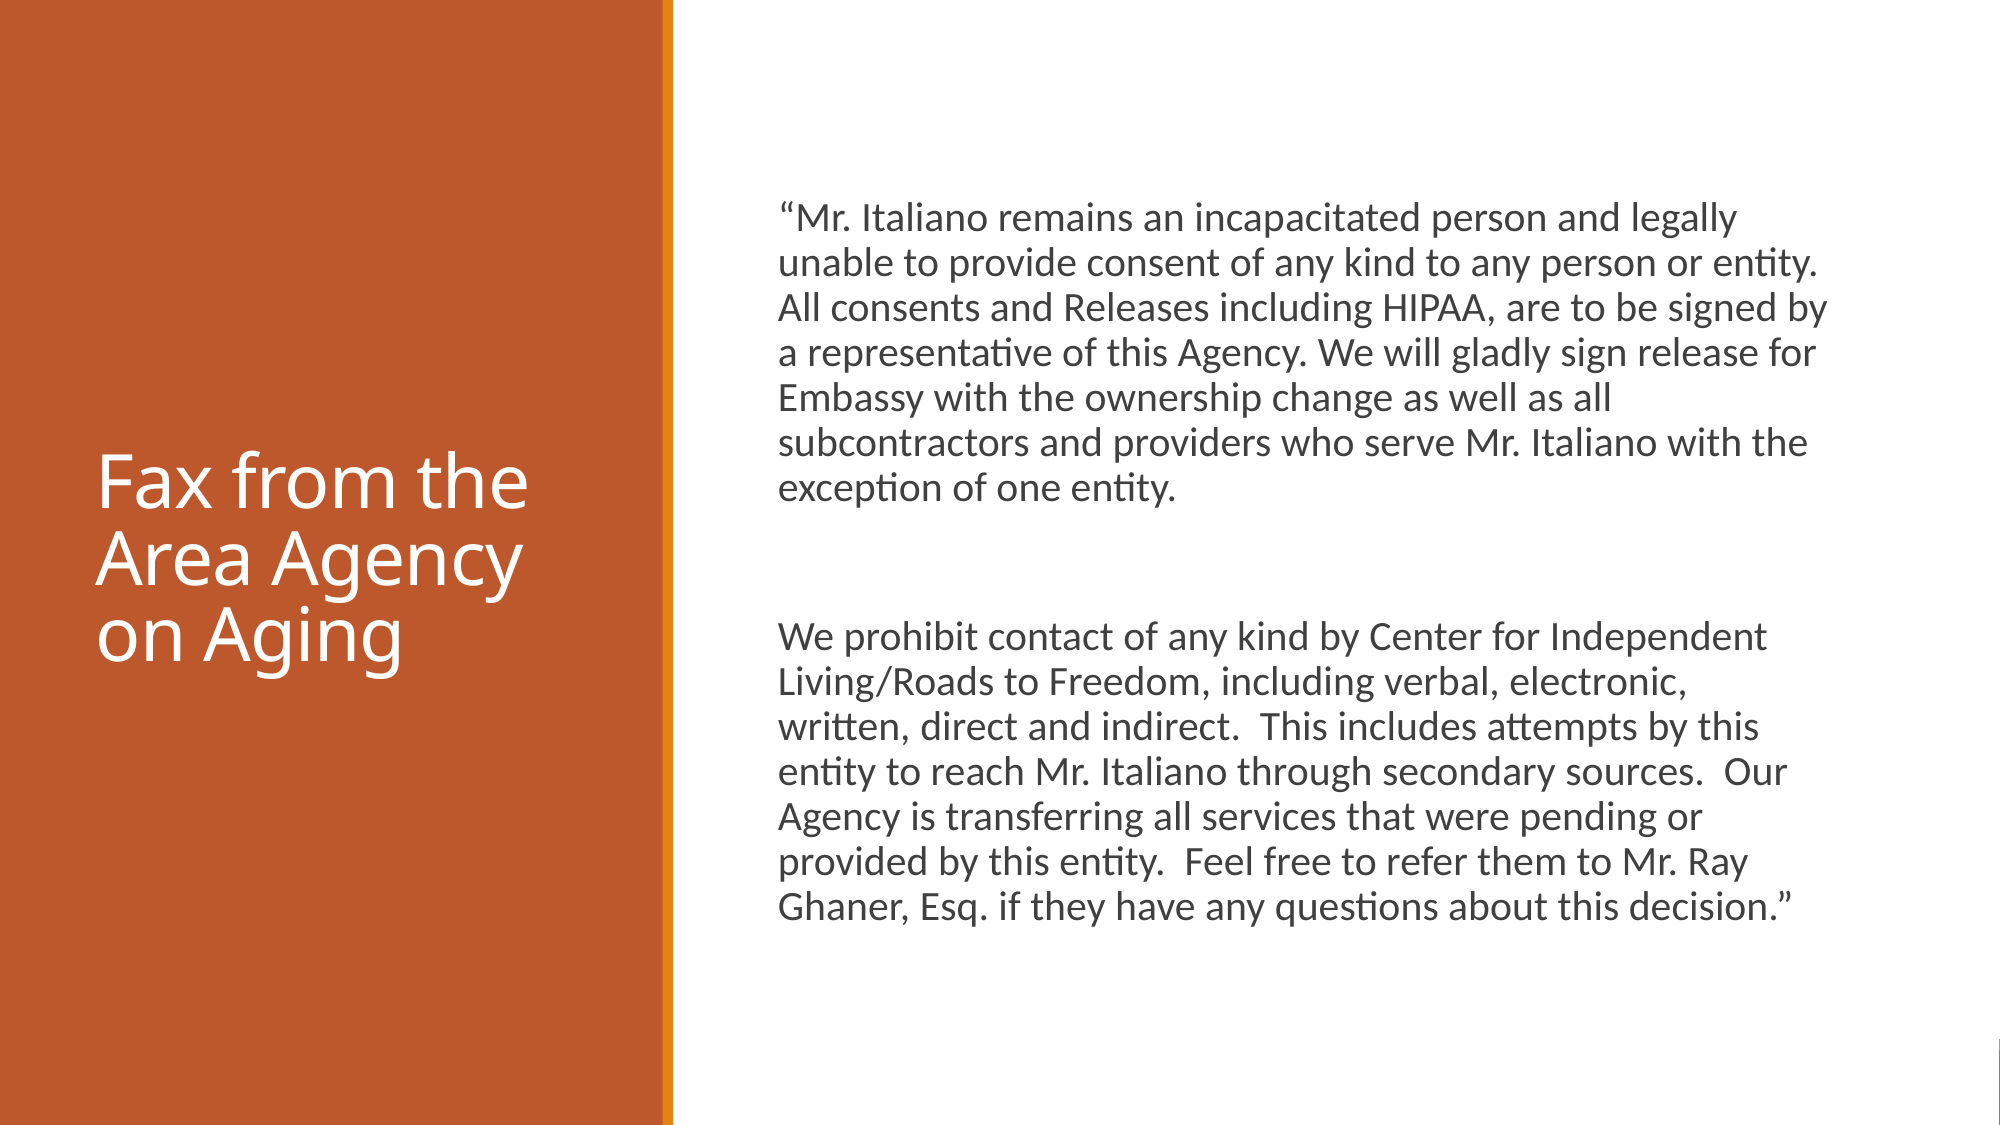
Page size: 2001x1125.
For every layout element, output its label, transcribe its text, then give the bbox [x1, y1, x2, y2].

text_box [0, 0, 661, 1125]
list “Mr. Italiano remains an incapacitated person and legally unable to provide consent of any kind to any person or entity. All consents and Releases including HIPAA, are to be signed by a representative of this Agency. We will gladly sign release for Embassy with the ownership change as well as all subcontractors and providers who serve Mr. Italiano with the exception of one entity. We prohibit contact of any kind by Center for Independent Living/Roads to Freedom, including verbal, electronic, written, direct and indirect. This includes attempts by this entity to reach Mr. Italiano through secondary sources. Our Agency is transferring all services that were pending or provided by this entity. Feel free to refer them to Mr. Ray Ghaner, Esq. if they have any questions about this decision.” [777, 99, 1830, 1026]
text_box [674, 0, 2000, 1125]
text_box [661, 0, 674, 1125]
title Fax from the Area Agency on Aging [80, 99, 587, 1026]
